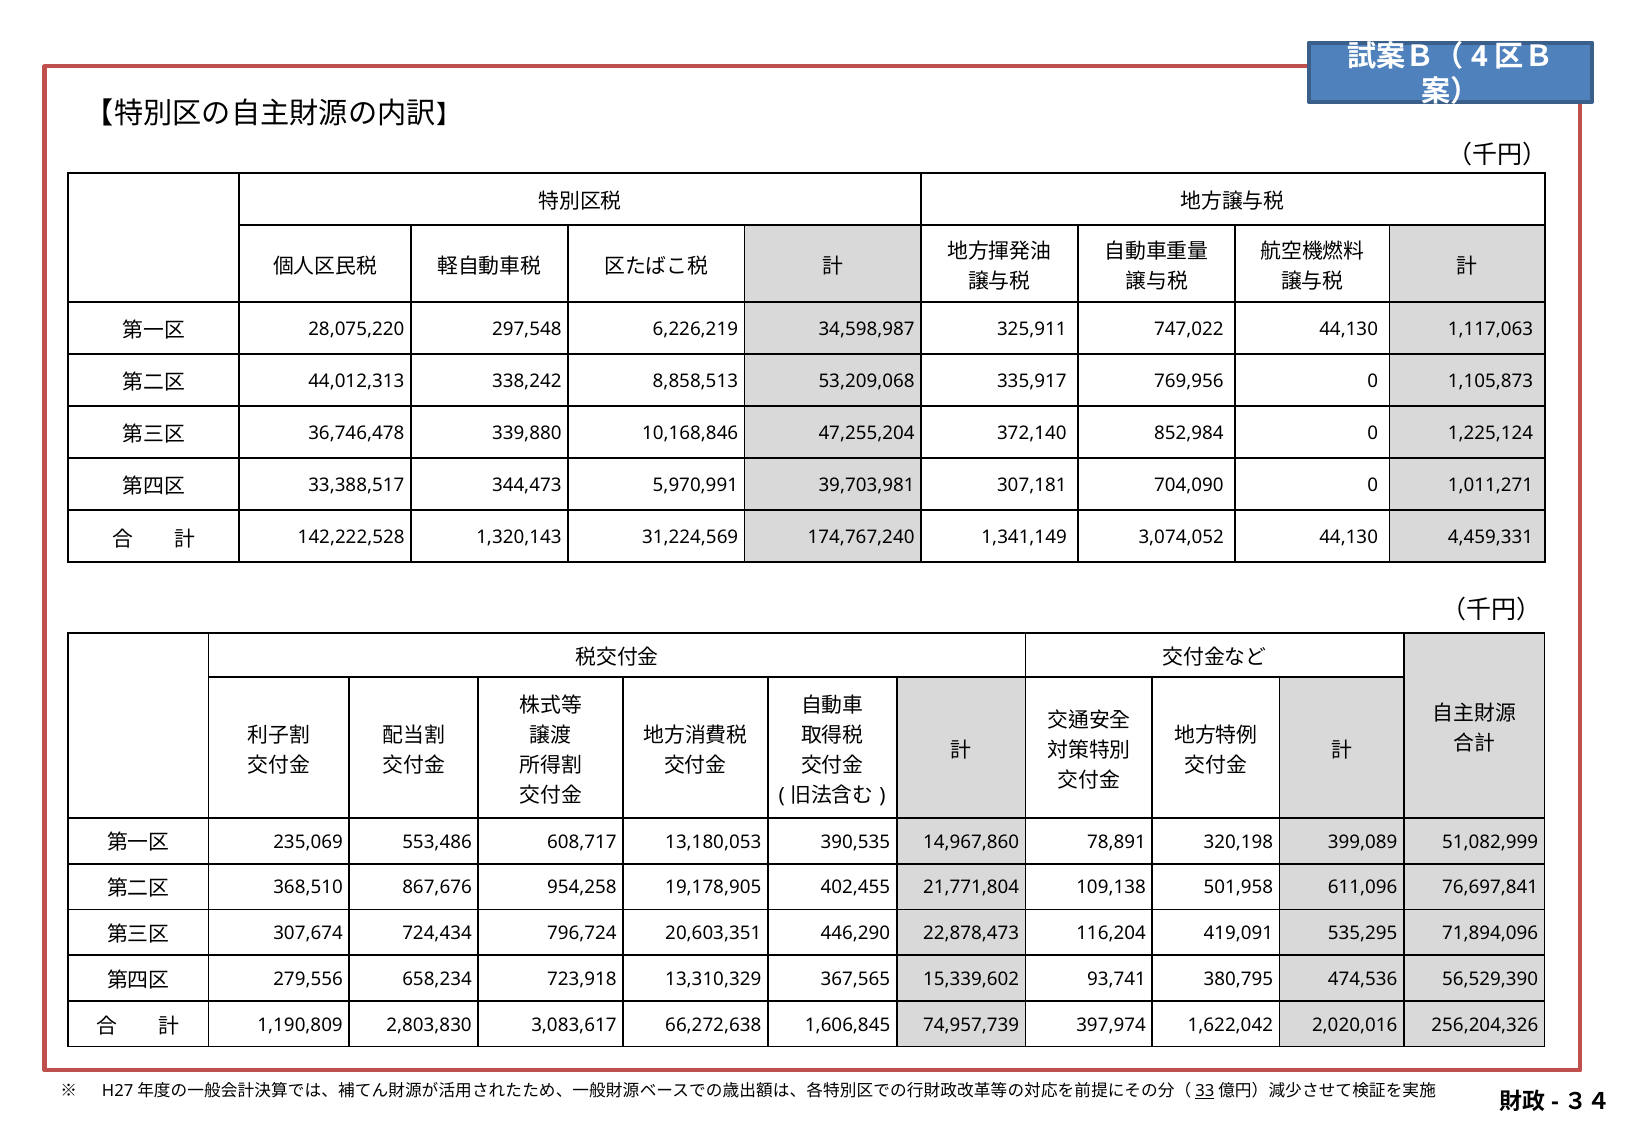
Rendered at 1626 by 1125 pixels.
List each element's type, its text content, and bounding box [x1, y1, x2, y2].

table_cell 535,295 [1280, 910, 1403, 954]
table_cell 31,224,569 [569, 511, 744, 561]
table_cell 28,075,220 [240, 303, 410, 353]
table_cell 計 [745, 226, 920, 301]
table_cell 71,894,096 [1405, 910, 1544, 954]
table_cell 307,674 [209, 910, 348, 954]
table_cell 724,434 [350, 910, 477, 954]
table_cell 6,226,219 [569, 303, 744, 353]
table_cell 22,878,473 [898, 910, 1025, 954]
table_cell 796,724 [479, 910, 622, 954]
table_cell 174,767,240 [745, 511, 920, 561]
table_cell 株式等 譲渡 所得割 交付金 [479, 678, 622, 817]
table_cell 計 [898, 678, 1025, 817]
table_cell 1,011,271 [1390, 459, 1544, 509]
table_cell 368,510 [209, 865, 348, 909]
table_cell 5,970,991 [569, 459, 744, 509]
table_cell 399,089 [1280, 819, 1403, 863]
table_cell 地方消費税 交付金 [624, 678, 767, 817]
table_cell 第四区 [69, 956, 208, 1000]
table_cell 704,090 [1079, 459, 1234, 509]
table_cell 第三区 [69, 910, 208, 954]
table_cell 1,606,845 [769, 1002, 896, 1046]
table_header 税交付金 [209, 634, 1025, 676]
table_cell 第一区 [69, 819, 208, 863]
table_cell 39,703,981 [745, 459, 920, 509]
text_box [42, 70, 1582, 1072]
table_cell 第三区 [69, 407, 238, 457]
table_cell 10,168,846 [569, 407, 744, 457]
table_cell 78,891 [1026, 819, 1151, 863]
table_cell 397,974 [1026, 1002, 1151, 1046]
table_cell 航空機燃料 譲与税 [1236, 226, 1389, 301]
table_cell 合 計 [69, 511, 238, 561]
table_cell 47,255,204 [745, 407, 920, 457]
table_header 交付金など [1026, 634, 1403, 676]
table_cell 0 [1236, 407, 1389, 457]
table_cell 235,069 [209, 819, 348, 863]
table_cell 297,548 [412, 303, 567, 353]
title [0, 1, 1625, 70]
table_cell 第一区 [69, 303, 238, 353]
text_box 財政-３４ [1455, 1079, 1625, 1122]
table_cell 307,181 [922, 459, 1077, 509]
text_box ※ H27年度の一般会計決算では、補てん財源が活用されたため、一般財源ベースでの歳出額は、各特別区での行財政改革等の対応を前提にその分（33億円）減少させて検証を実施 [45, 1072, 1569, 1108]
table_cell 44,012,313 [240, 355, 410, 405]
table_cell 44,130 [1236, 303, 1389, 353]
table_cell 325,911 [922, 303, 1077, 353]
text_box 試案Ｂ（4区Ｂ案） [1307, 41, 1594, 104]
table_cell 自動車重量 譲与税 [1079, 226, 1234, 301]
table_cell 66,272,638 [624, 1002, 767, 1046]
table_cell 34,598,987 [745, 303, 920, 353]
table_cell 474,536 [1280, 956, 1403, 1000]
table_cell 53,209,068 [745, 355, 920, 405]
table_cell 地方特例 交付金 [1153, 678, 1279, 817]
table_cell 51,082,999 [1405, 819, 1544, 863]
table_cell 747,022 [1079, 303, 1234, 353]
table_cell 4,459,331 [1390, 511, 1544, 561]
table_cell 402,455 [769, 865, 896, 909]
table_header 特別区税 [240, 174, 920, 224]
table_cell 2,803,830 [350, 1002, 477, 1046]
table_cell 21,771,804 [898, 865, 1025, 909]
table_cell 第四区 [69, 459, 238, 509]
table_cell 320,198 [1153, 819, 1279, 863]
table_cell 8,858,513 [569, 355, 744, 405]
table_cell 338,242 [412, 355, 567, 405]
table_cell 1,190,809 [209, 1002, 348, 1046]
table_cell 合 計 [69, 1002, 208, 1046]
table_cell 723,918 [479, 956, 622, 1000]
table_cell 13,180,053 [624, 819, 767, 863]
table_cell 446,290 [769, 910, 896, 954]
table_cell 380,795 [1153, 956, 1279, 1000]
table_cell 769,956 [1079, 355, 1234, 405]
table_cell 335,917 [922, 355, 1077, 405]
table_cell 44,130 [1236, 511, 1389, 561]
text_box （千円） [1433, 130, 1581, 176]
table_cell 14,967,860 [898, 819, 1025, 863]
table_cell 区たばこ税 [569, 226, 744, 301]
table_cell 13,310,329 [624, 956, 767, 1000]
table_cell 地方揮発油 譲与税 [922, 226, 1077, 301]
table_header [69, 174, 238, 301]
table_cell 個人区民税 [240, 226, 410, 301]
table_cell 3,083,617 [479, 1002, 622, 1046]
table_cell 367,565 [769, 956, 896, 1000]
table_cell 0 [1236, 355, 1389, 405]
table_cell 交通安全 対策特別 交付金 [1026, 678, 1151, 817]
table_cell 344,473 [412, 459, 567, 509]
table_cell 配当割 交付金 [350, 678, 477, 817]
table_cell 553,486 [350, 819, 477, 863]
table_cell 74,957,739 [898, 1002, 1025, 1046]
table_cell 第二区 [69, 355, 238, 405]
table_cell 852,984 [1079, 407, 1234, 457]
table_cell 390,535 [769, 819, 896, 863]
table_cell 1,341,149 [922, 511, 1077, 561]
table_cell 76,697,841 [1405, 865, 1544, 909]
table_header [69, 634, 208, 817]
table_cell 372,140 [922, 407, 1077, 457]
text_box 【特別区の自主財源の内訳】 [70, 86, 698, 137]
table_cell 20,603,351 [624, 910, 767, 954]
text_box （千円） [1426, 586, 1574, 631]
table_cell 19,178,905 [624, 865, 767, 909]
table_header 自主財源 合計 [1405, 634, 1544, 817]
table_cell 第二区 [69, 865, 208, 909]
table_cell 256,204,326 [1405, 1002, 1544, 1046]
table_cell 1,320,143 [412, 511, 567, 561]
table_header 地方譲与税 [922, 174, 1544, 224]
table_cell 自動車 取得税 交付金 (旧法含む) [769, 678, 896, 817]
table_cell 2,020,016 [1280, 1002, 1403, 1046]
table_cell 36,746,478 [240, 407, 410, 457]
table_cell 279,556 [209, 956, 348, 1000]
table_cell 15,339,602 [898, 956, 1025, 1000]
table_cell 867,676 [350, 865, 477, 909]
table_cell 56,529,390 [1405, 956, 1544, 1000]
table_cell 142,222,528 [240, 511, 410, 561]
table_cell 3,074,052 [1079, 511, 1234, 561]
table_cell 1,105,873 [1390, 355, 1544, 405]
table_cell 339,880 [412, 407, 567, 457]
table_cell 419,091 [1153, 910, 1279, 954]
table_cell 0 [1236, 459, 1389, 509]
table_cell 608,717 [479, 819, 622, 863]
table_cell 93,741 [1026, 956, 1151, 1000]
table_cell 1,225,124 [1390, 407, 1544, 457]
table_cell 1,622,042 [1153, 1002, 1279, 1046]
table_cell 501,958 [1153, 865, 1279, 909]
table_cell 116,204 [1026, 910, 1151, 954]
table_cell 計 [1390, 226, 1544, 301]
table_cell 658,234 [350, 956, 477, 1000]
table_cell 計 [1280, 678, 1403, 817]
table_cell 954,258 [479, 865, 622, 909]
table_cell 軽自動車税 [412, 226, 567, 301]
table_cell 611,096 [1280, 865, 1403, 909]
table_cell 109,138 [1026, 865, 1151, 909]
table_cell 33,388,517 [240, 459, 410, 509]
table_cell 1,117,063 [1390, 303, 1544, 353]
table_cell 利子割 交付金 [209, 678, 348, 817]
